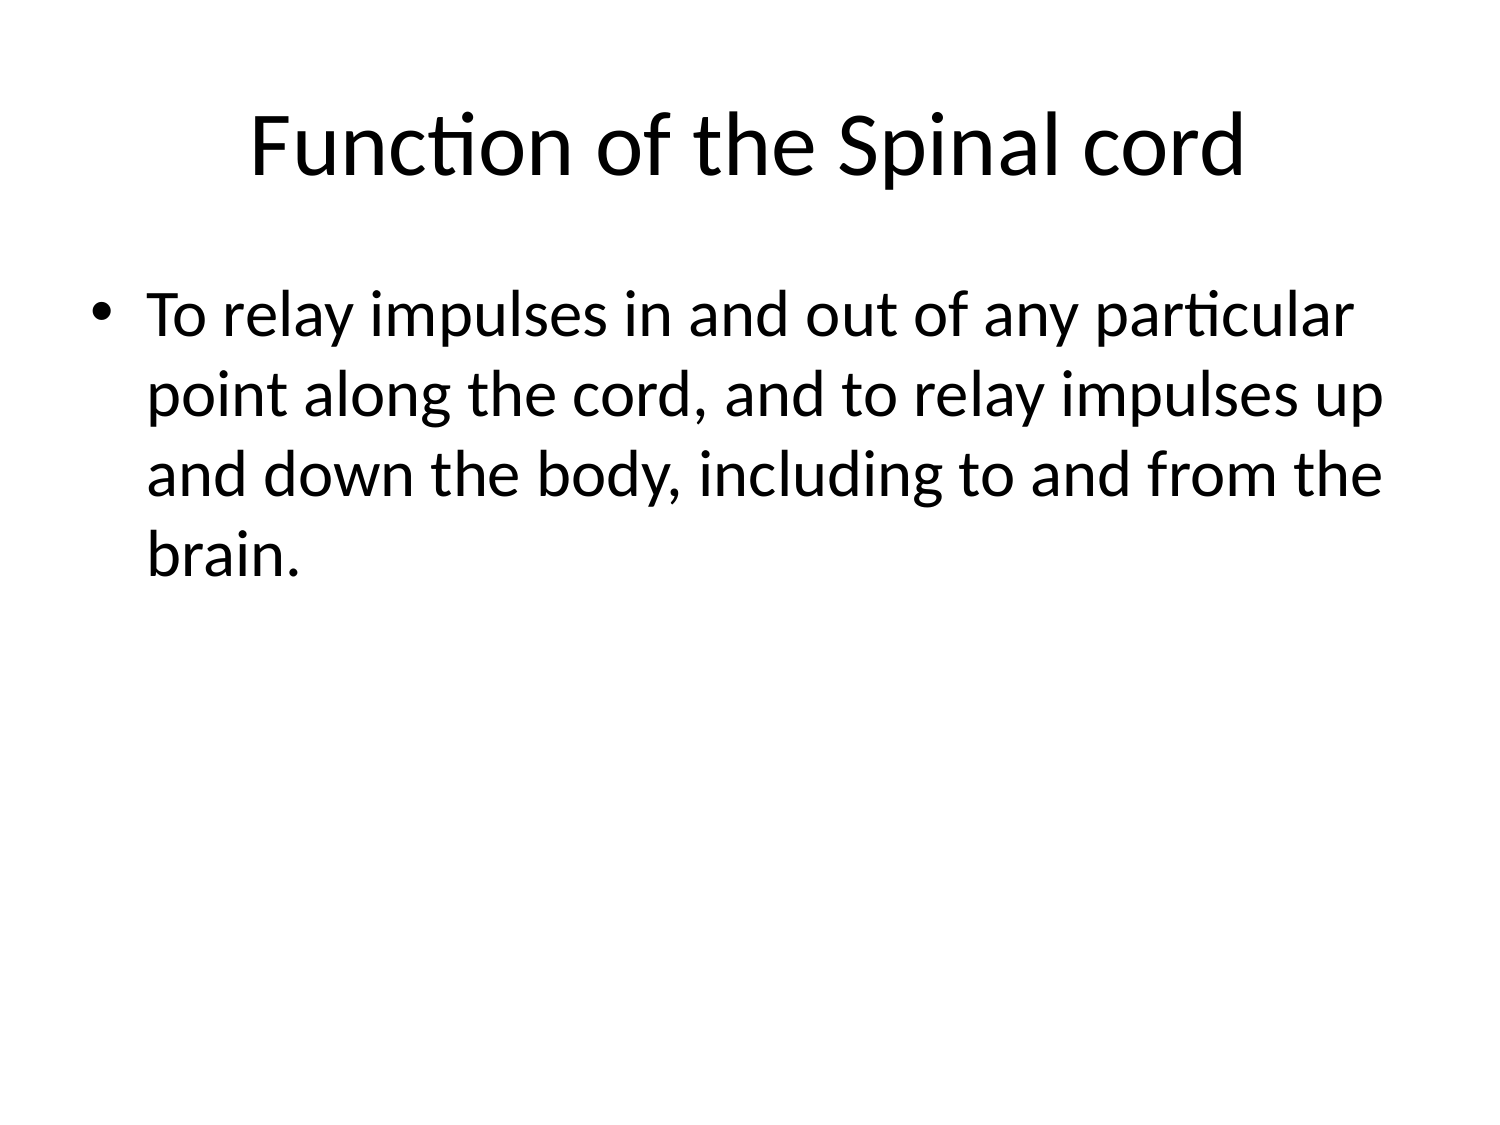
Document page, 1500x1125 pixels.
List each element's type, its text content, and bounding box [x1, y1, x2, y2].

title Function of the Spinal cord [75, 45, 1425, 233]
list To relay impulses in and out of any particular point along the cord, and to relay impulses up and down the body, including to and from the brain. [75, 262, 1425, 1005]
